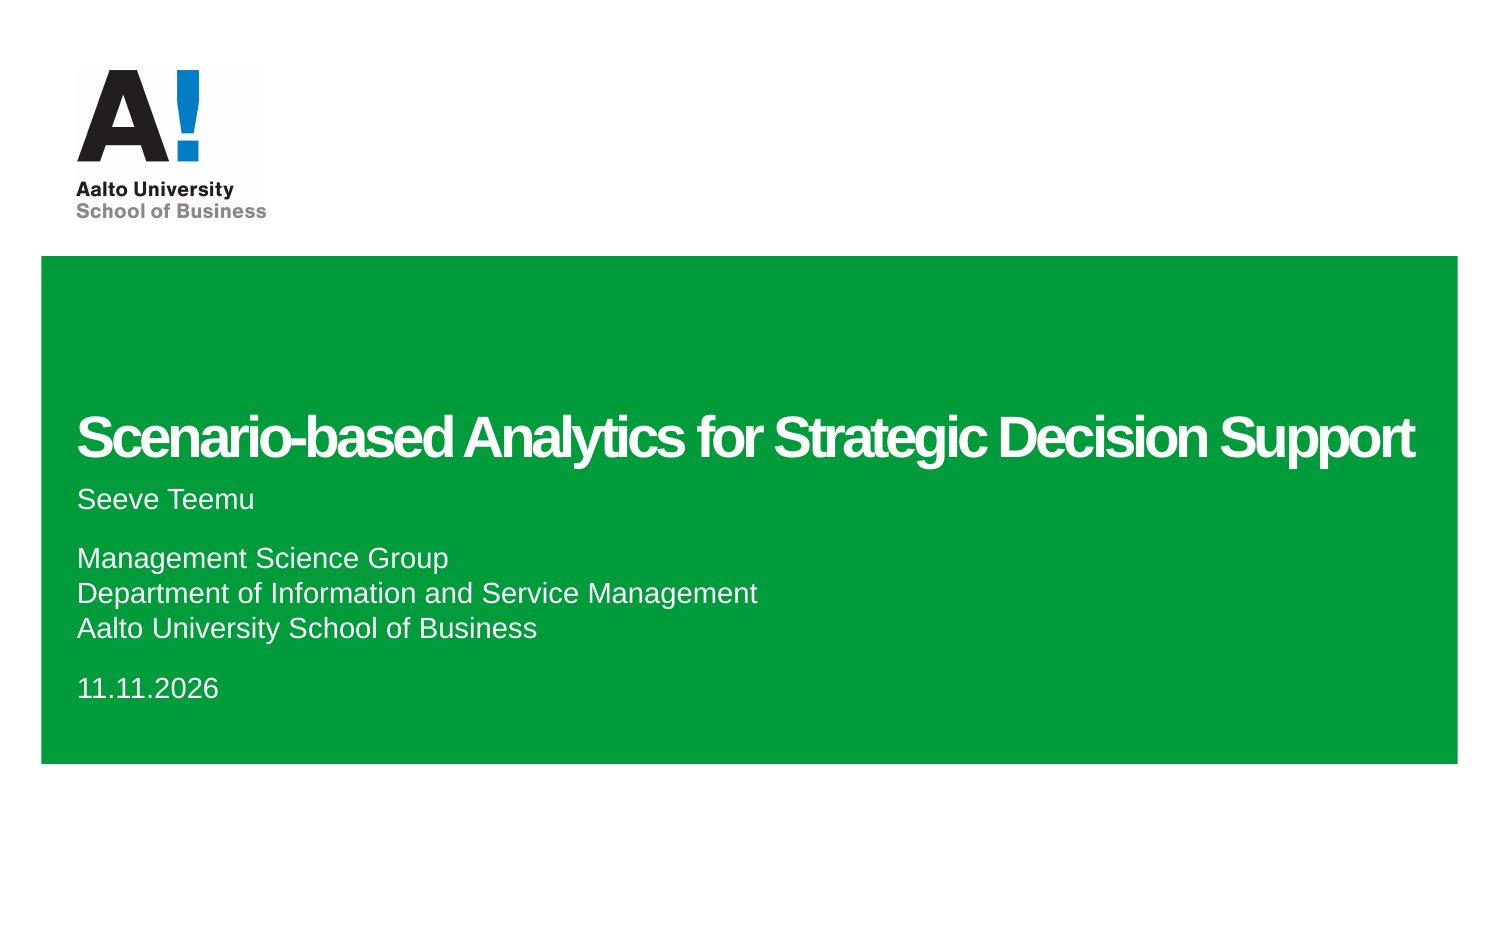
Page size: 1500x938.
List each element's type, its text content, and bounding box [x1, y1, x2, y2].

subtitle Management Science Group Department of Information and Service Management Aalto University School of Business [76, 539, 979, 670]
title Scenario-based Analytics for Strategic Decision Support [76, 256, 1424, 469]
picture [41, 256, 1458, 764]
picture [76, 68, 266, 221]
